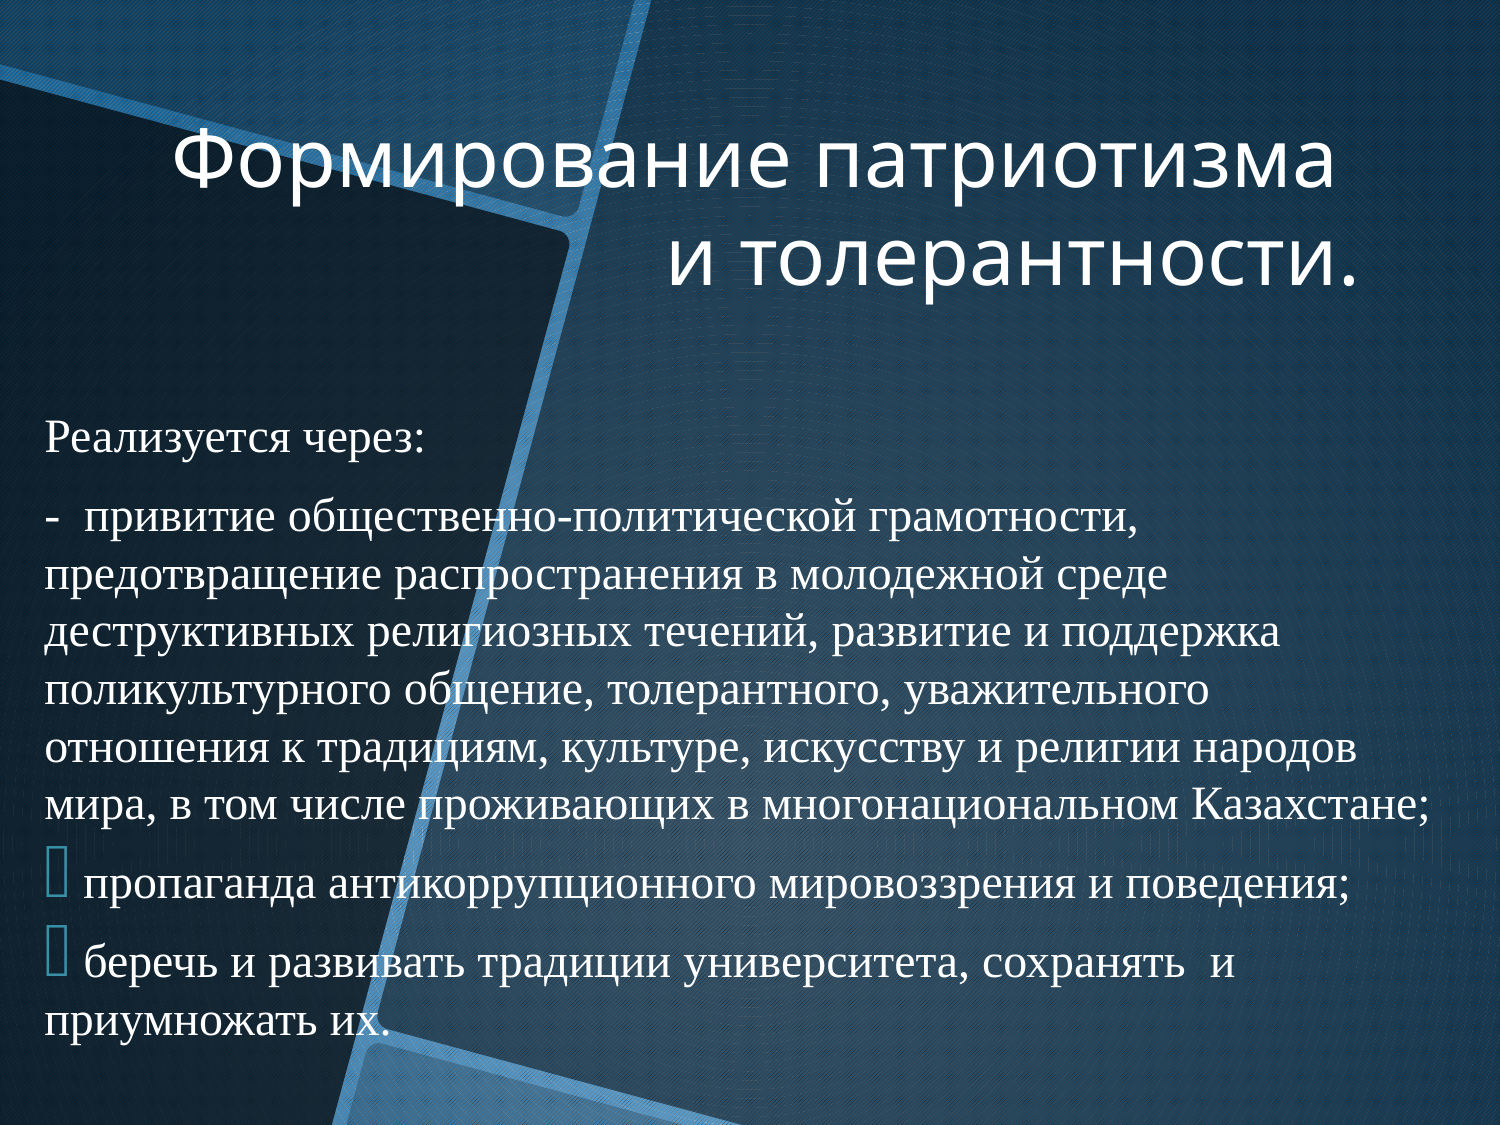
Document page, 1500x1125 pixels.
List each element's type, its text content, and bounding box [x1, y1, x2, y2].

list Реализуется через: - привитие общественно-политической грамотности, предотвращение распространения в молодежной среде деструктивных религиозных течений, развитие и поддержка поликультурного общение, толерантного, уважительного отношения к традициям, культуре, искусству и религии народов мира, в том числе проживающих в многонациональном Казахстане; пропаганда антикоррупционного мировоззрения и поведения; беречь и развивать традиции университета, сохранять и приумножать их. [29, 397, 1459, 1101]
title Формирование патриотизма и толерантности. [64, 30, 1376, 310]
